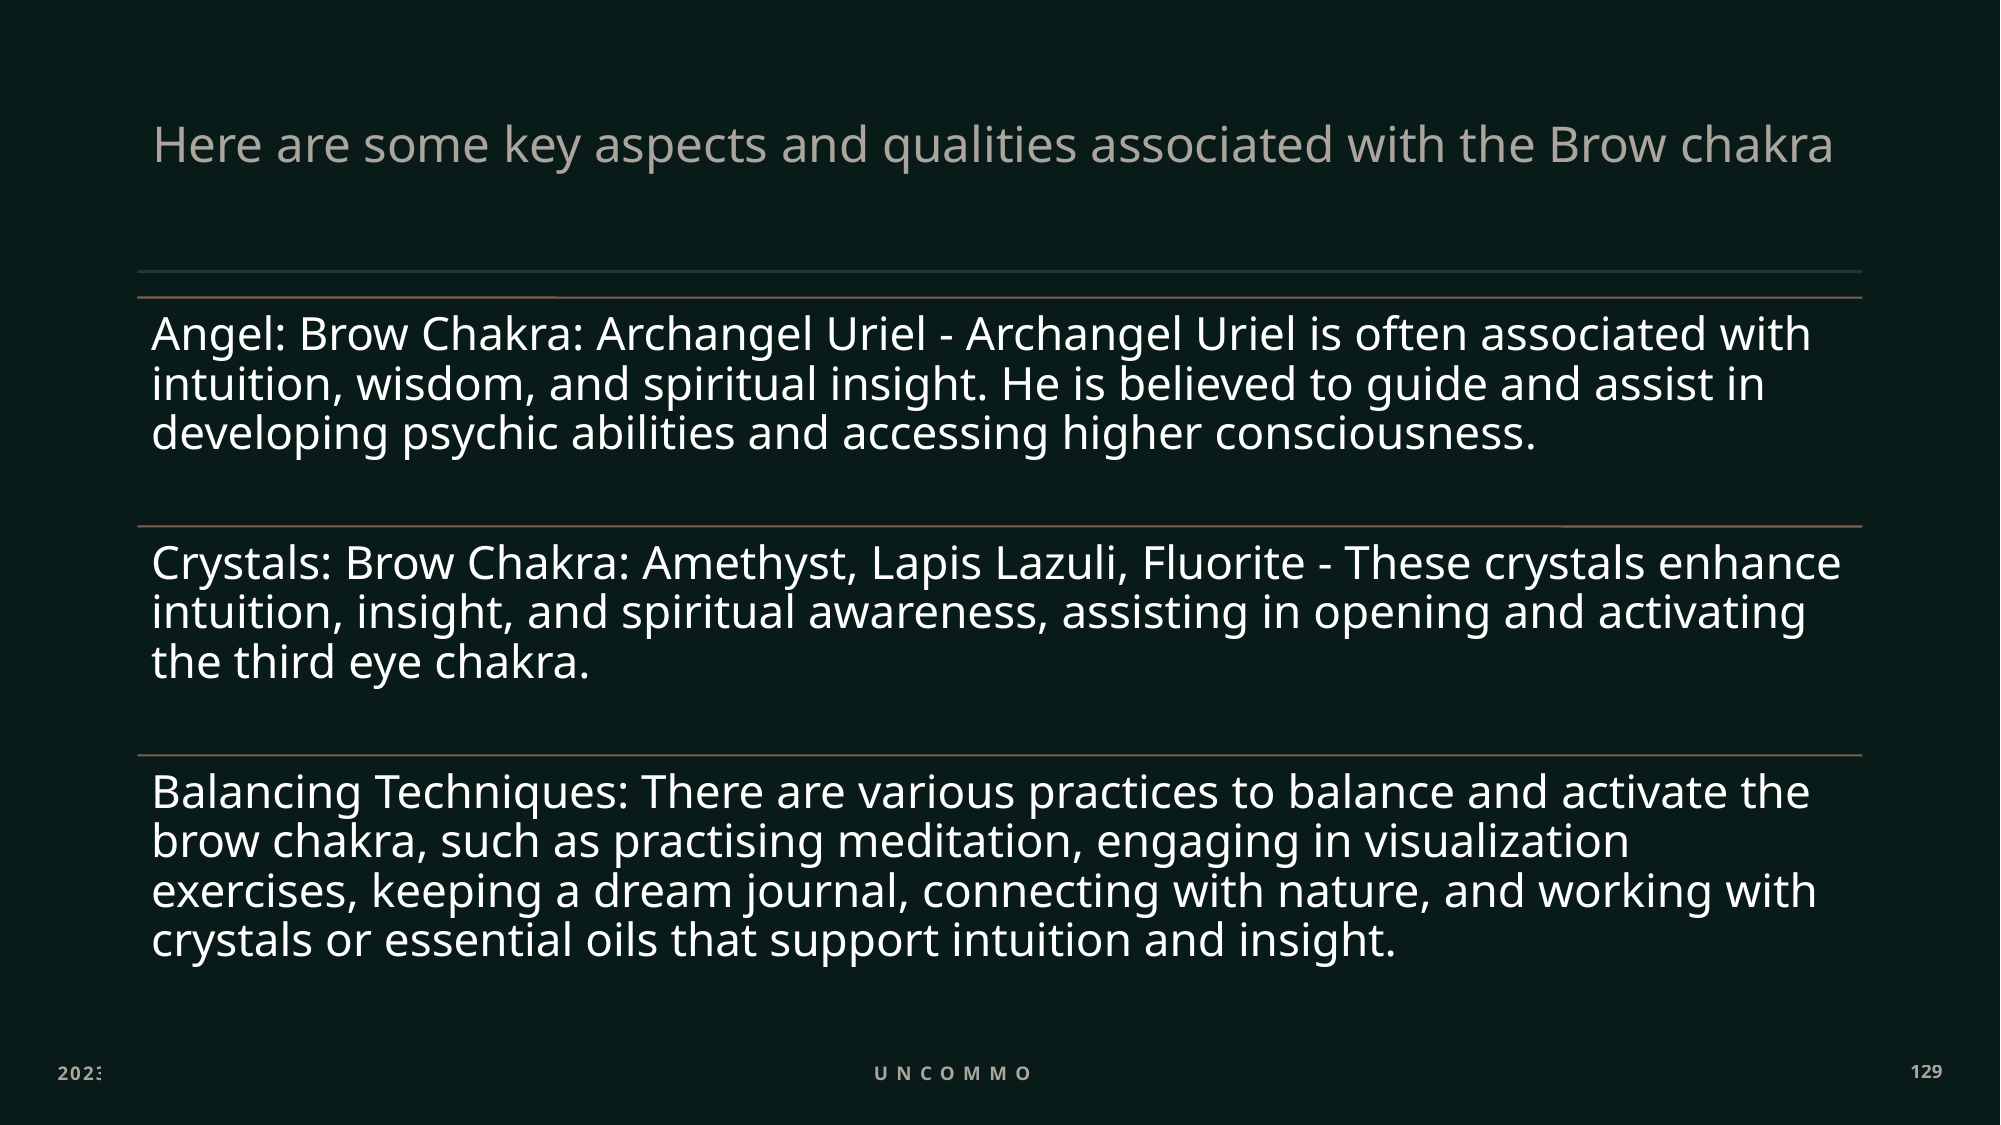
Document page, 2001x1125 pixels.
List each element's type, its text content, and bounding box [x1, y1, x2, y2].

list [137, 297, 1863, 985]
slide_number 2023 [42, 1042, 587, 1103]
footer Uncommon ppl [587, 1042, 1413, 1103]
slide_number 129 [1725, 1042, 1958, 1103]
title Here are some key aspects and qualities associated with the Brow chakra [137, 108, 1863, 244]
